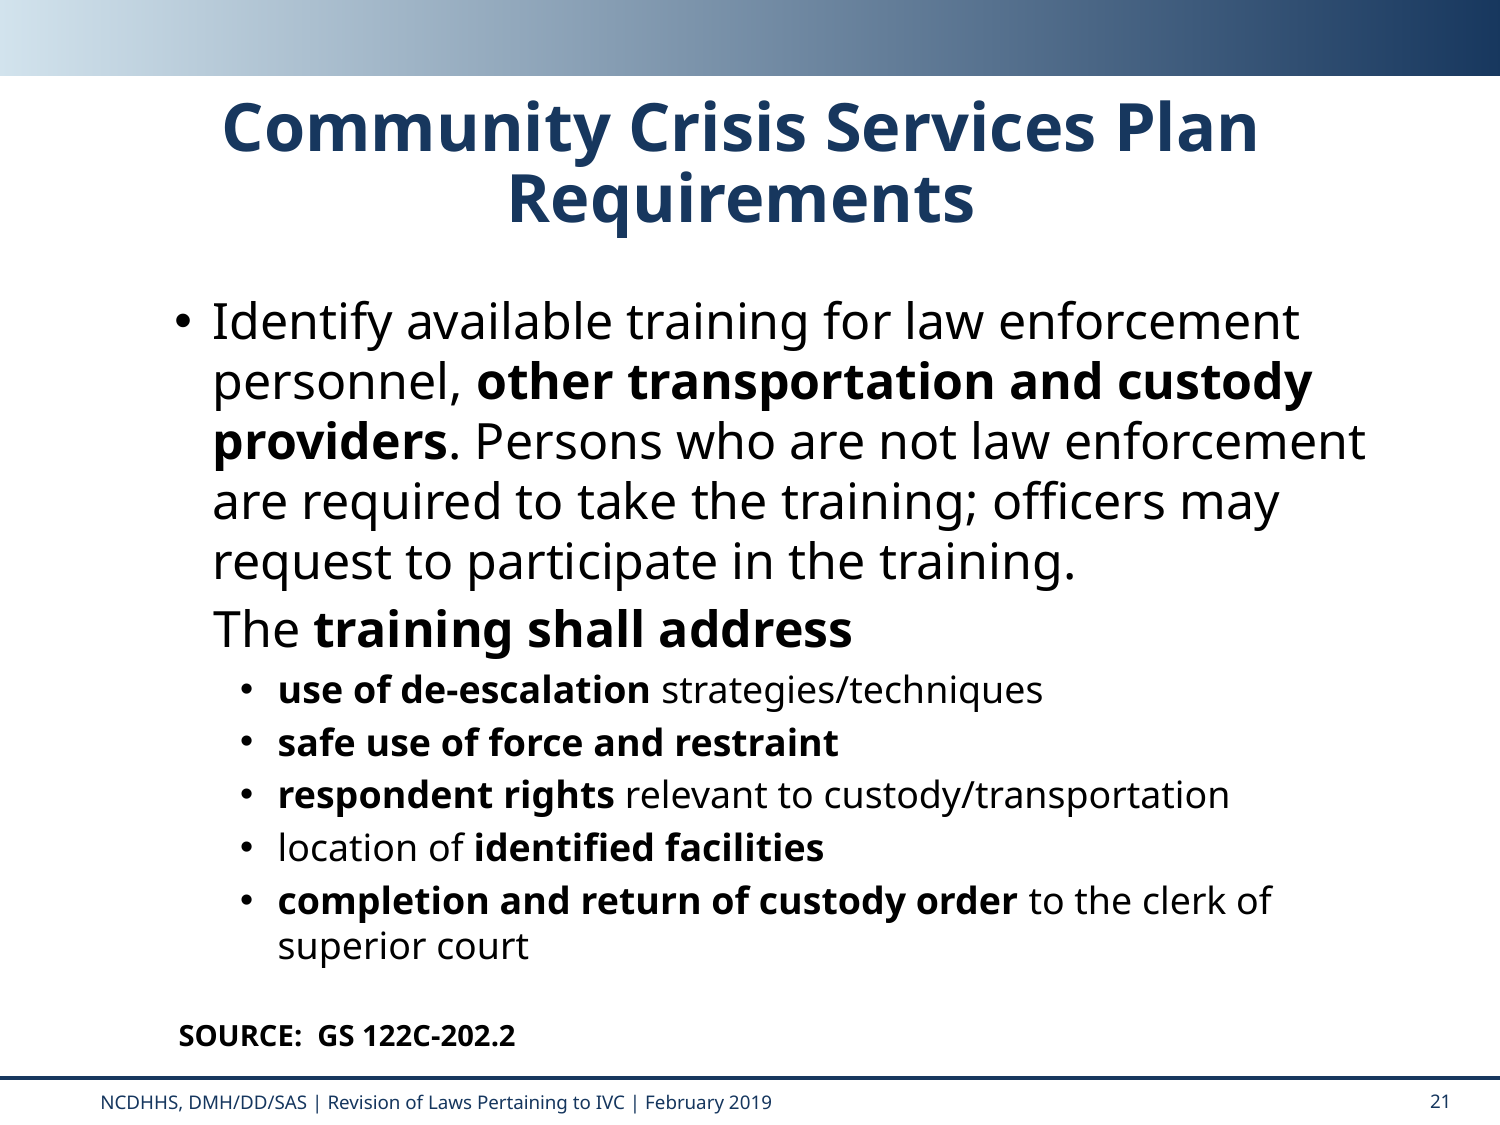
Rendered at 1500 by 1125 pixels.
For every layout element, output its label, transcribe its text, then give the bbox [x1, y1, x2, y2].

title Community Crisis Services Plan Requirements [85, 86, 1398, 177]
list Identify available training for law enforcement personnel, other transportation and custody providers. Persons who are not law enforcement are required to take the training; officers may request to participate in the training. The training shall address use of de-escalation strategies/techniques safe use of force and restraint respondent rights relevant to custody/transportation location of identified facilities completion and return of custody order to the clerk of superior court [103, 224, 1398, 1040]
list SOURCE: GS 122C-202.2 [163, 1005, 1475, 1060]
